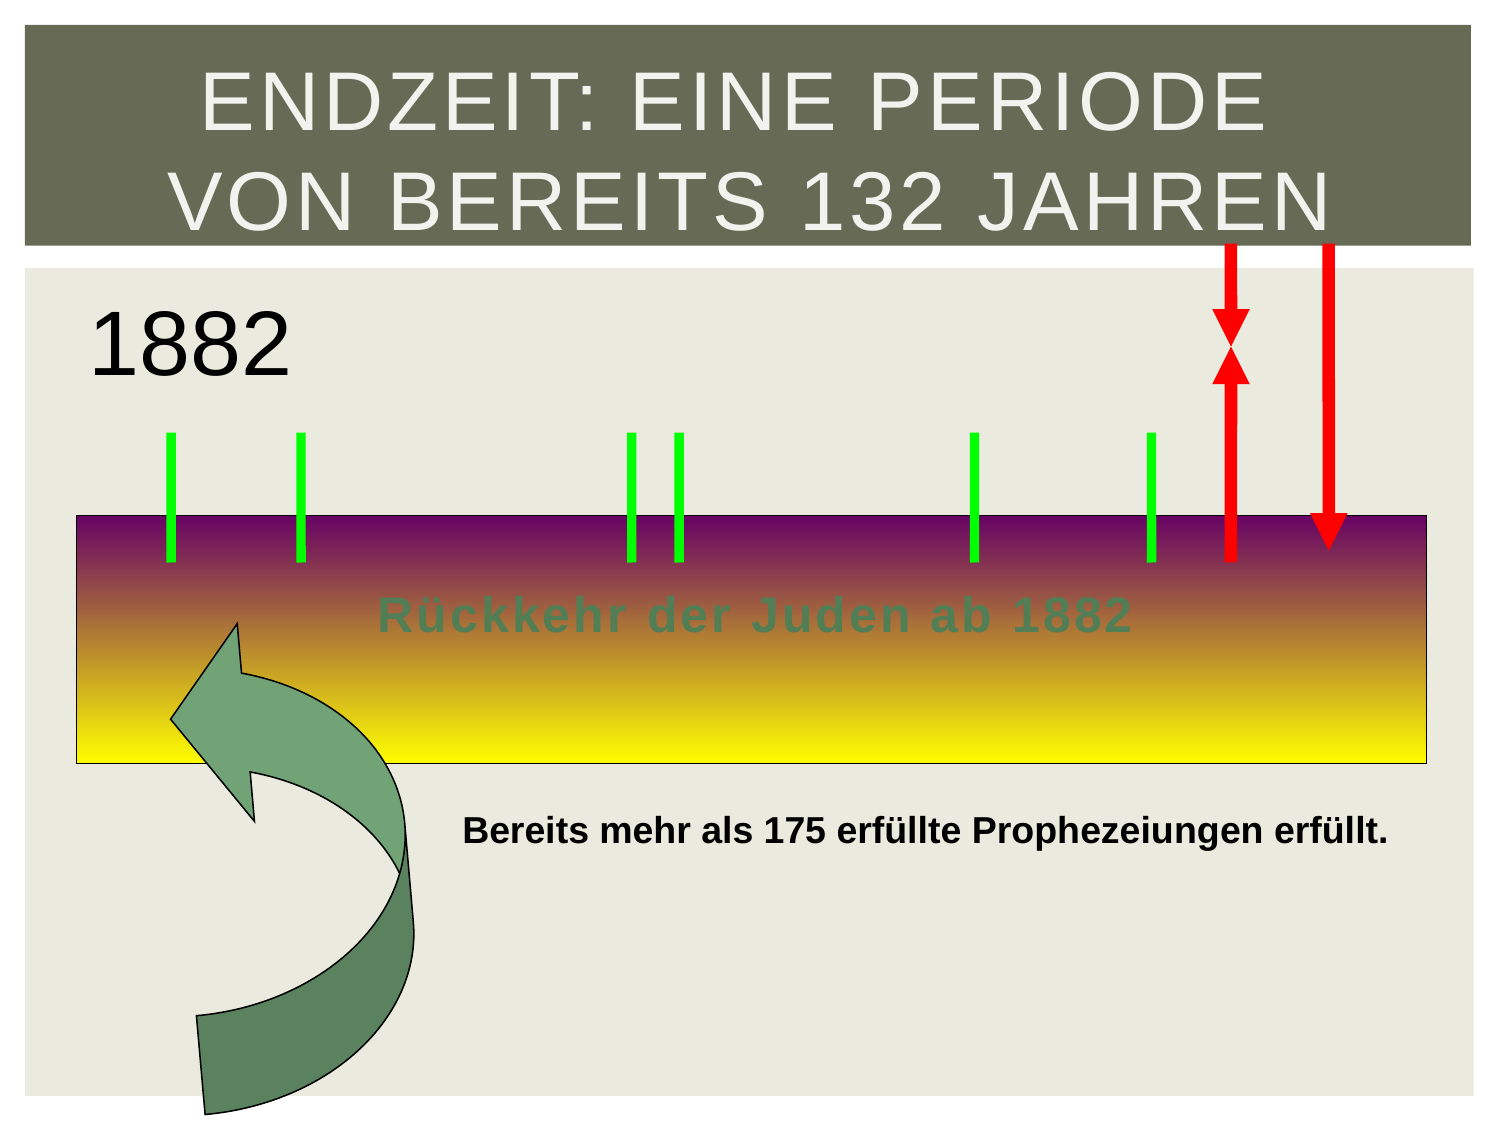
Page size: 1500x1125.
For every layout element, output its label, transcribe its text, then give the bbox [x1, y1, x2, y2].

text_box 1882 [73, 276, 308, 402]
text_box Bereits mehr als 175 erfüllte Prophezeiungen erfüllt. [447, 798, 1405, 859]
title Endzeit: eine Periode von bereits 132 Jahren [41, 31, 1459, 264]
list Rückkehr der Juden ab 1882 [76, 515, 1427, 764]
text_box [1322, 243, 1336, 551]
text_box [1224, 243, 1238, 347]
text_box [170, 623, 414, 1115]
text_box [1224, 347, 1238, 563]
